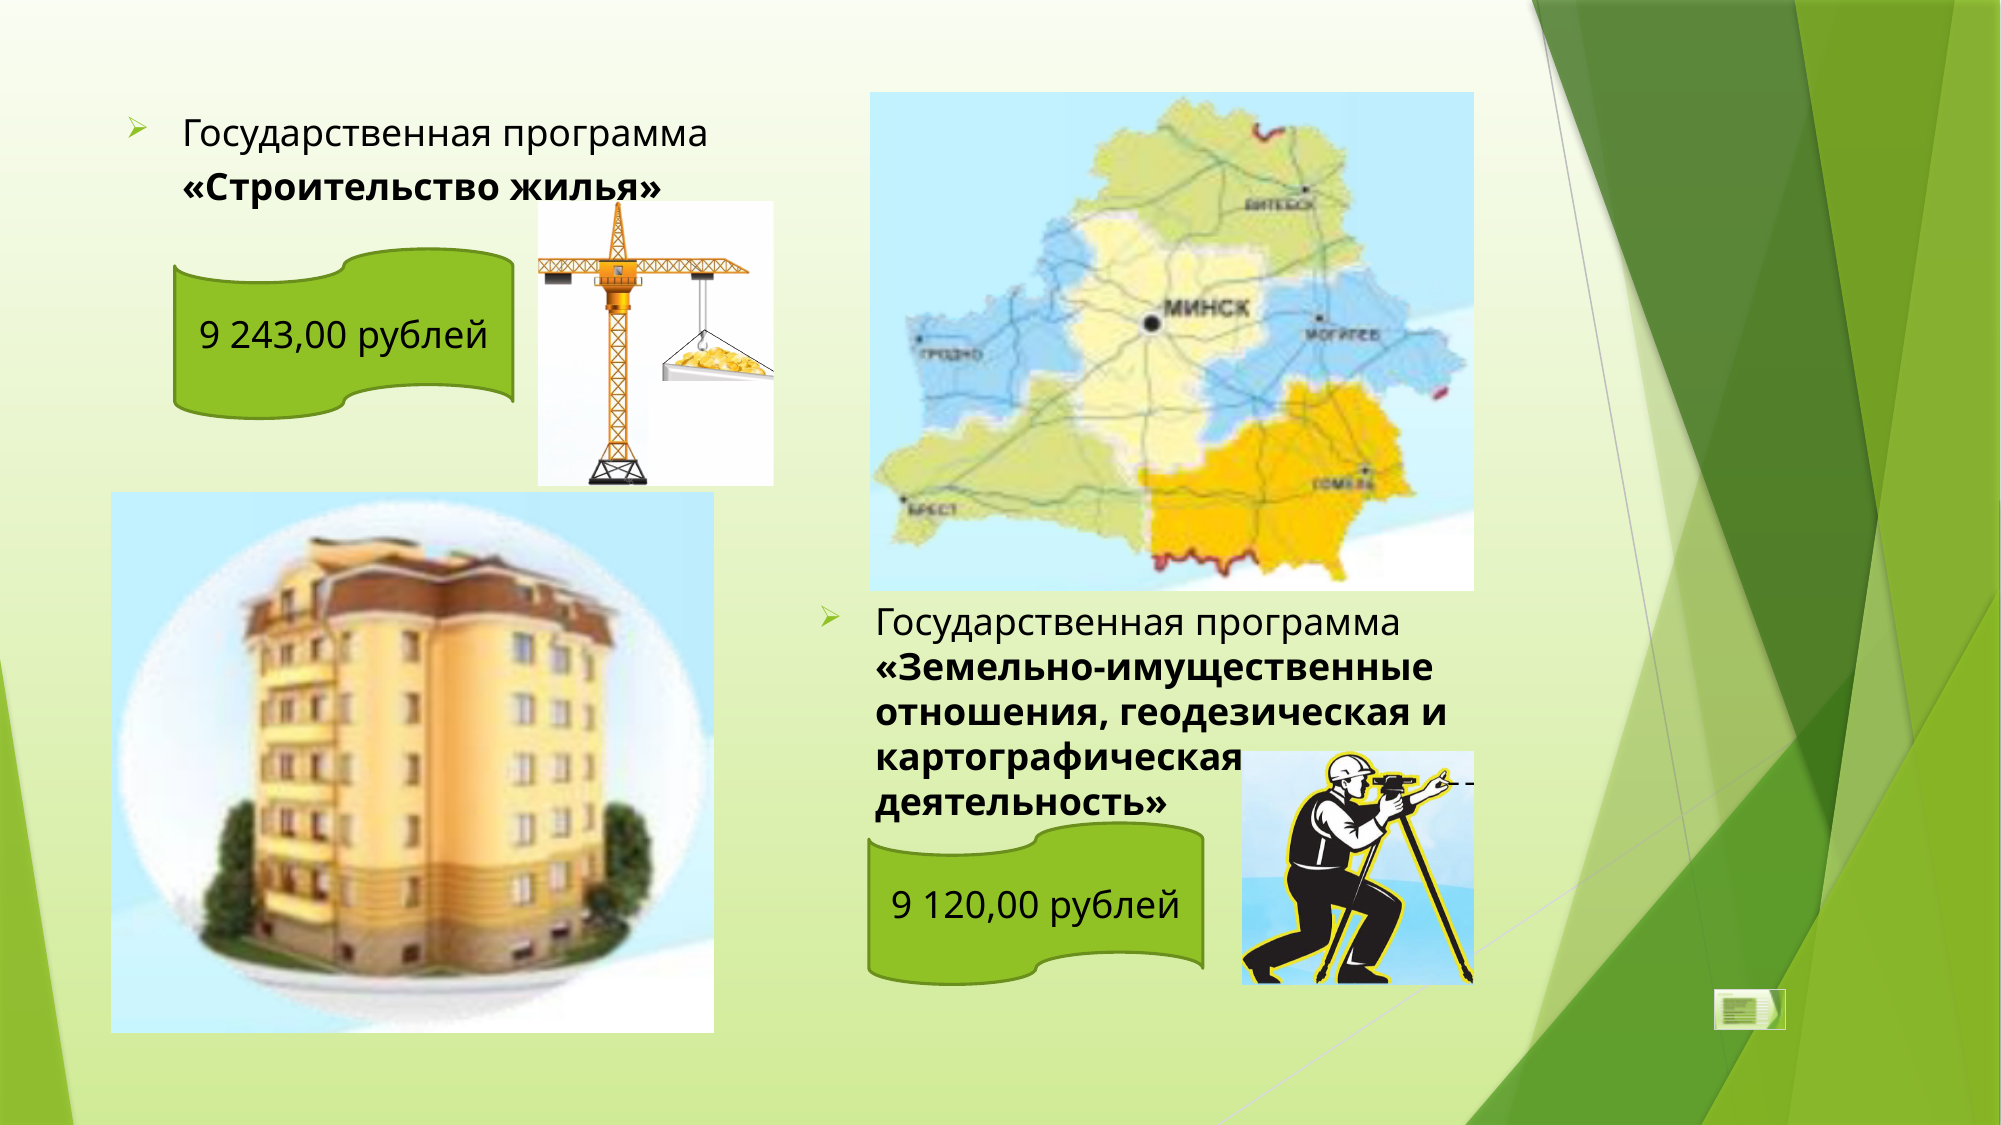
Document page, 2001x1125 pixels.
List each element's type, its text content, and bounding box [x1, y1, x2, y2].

text_box 9 120,00 рублей [867, 821, 1205, 986]
picture [110, 491, 714, 1033]
text_box Государственная программа «Строительство жилья» [111, 92, 808, 505]
picture [1715, 990, 1785, 1029]
text_box Государственная программа «Земельно-имущественные отношения, геодезическая и картографическая деятельность» [803, 590, 1474, 985]
text_box 9 243,00 рублей [173, 247, 515, 421]
picture [1241, 750, 1474, 986]
picture [870, 92, 1474, 591]
picture [537, 197, 775, 487]
